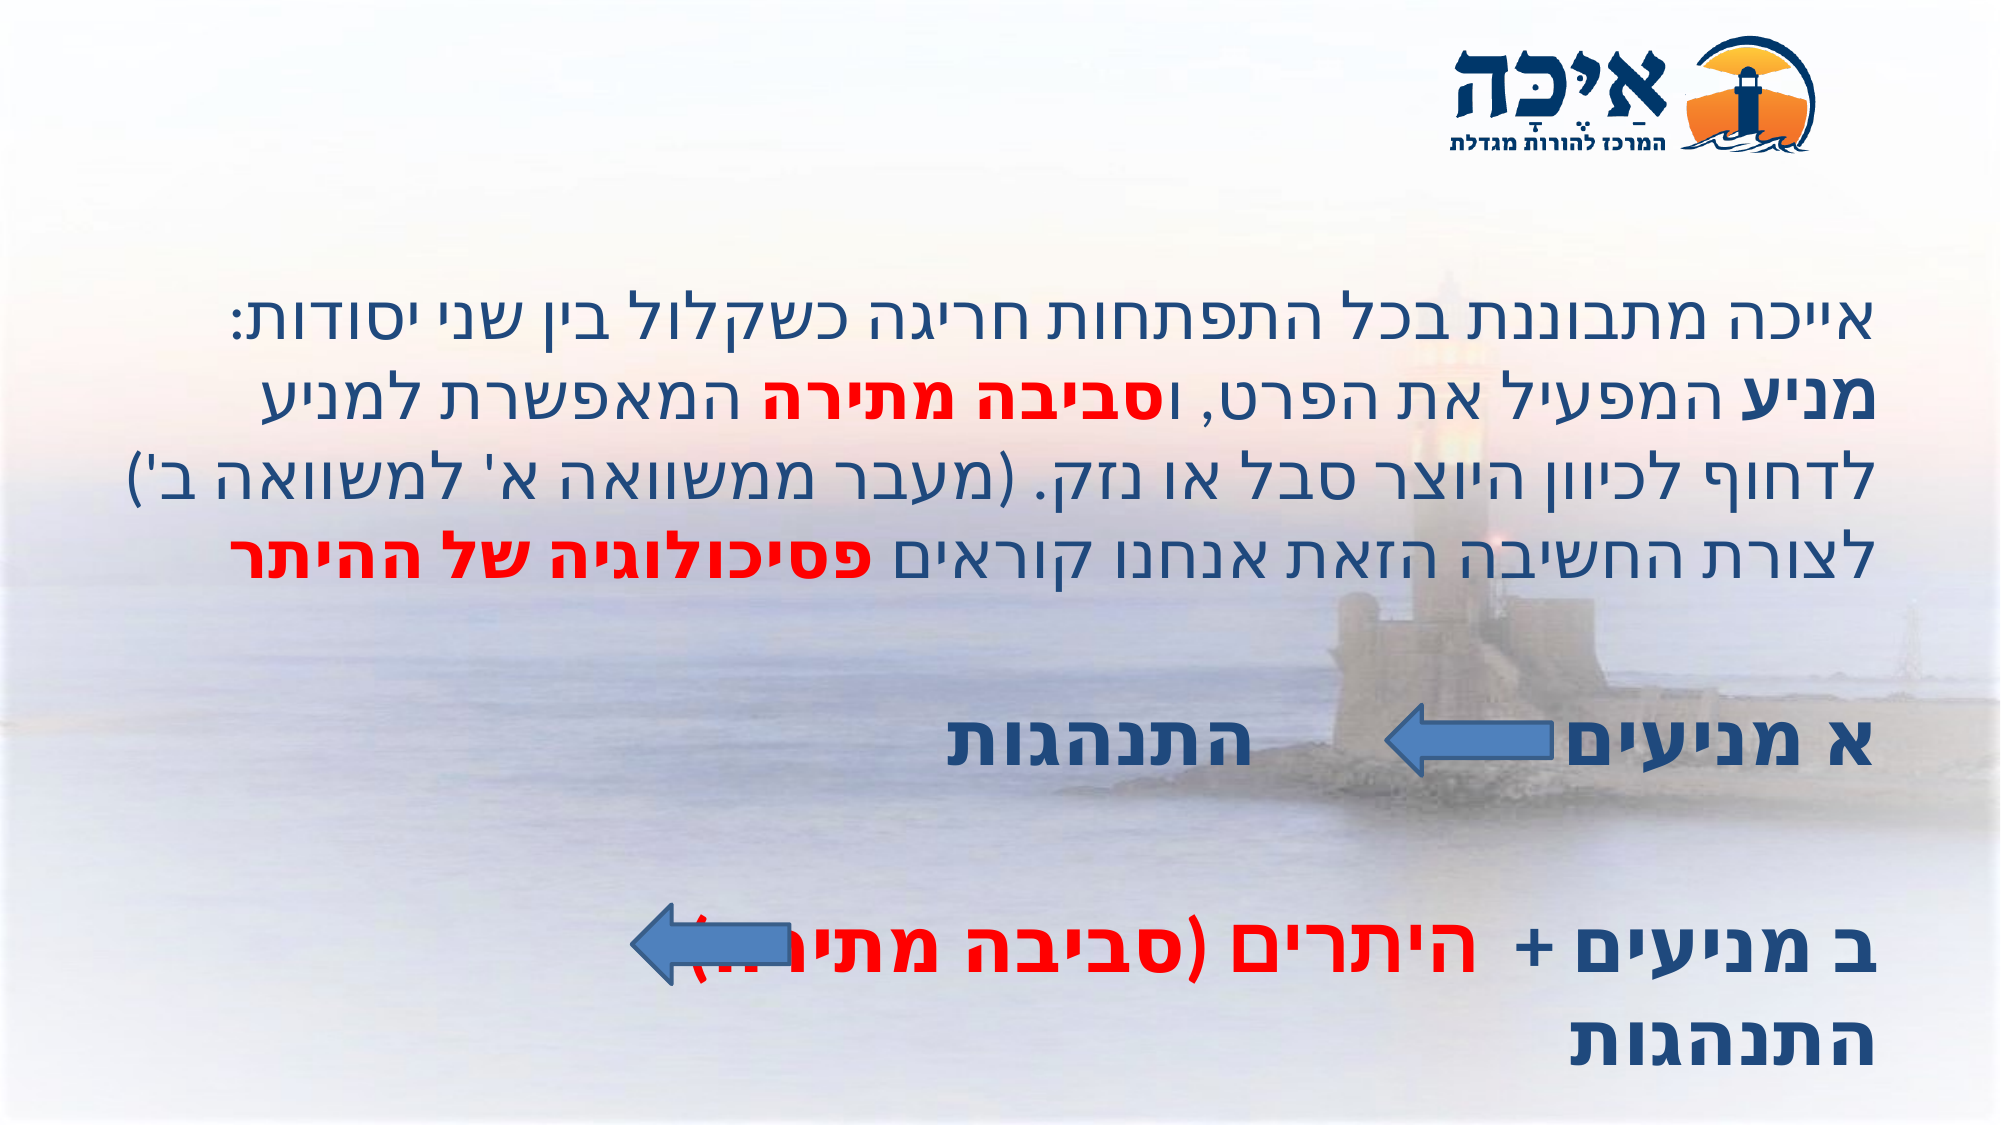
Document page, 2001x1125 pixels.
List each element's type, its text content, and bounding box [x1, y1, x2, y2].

list אייכה מתבוננת בכל התפתחות חריגה כשקלול בין שני יסודות: מניע המפעיל את הפרט, וסביבה מתירה המאפשרת למניע לדחוף לכיוון היוצר סבל או נזק. (מעבר ממשוואה א' למשוואה ב') לצורת החשיבה הזאת אנחנו קוראים פסיכולוגיה של ההיתר א מניעים התנהגות ב מניעים + היתרים (סביבה מתירה) התנהגות [99, 262, 1900, 1005]
picture [0, 0, 2001, 1125]
text_box [1386, 704, 1552, 776]
text_box [631, 904, 790, 985]
